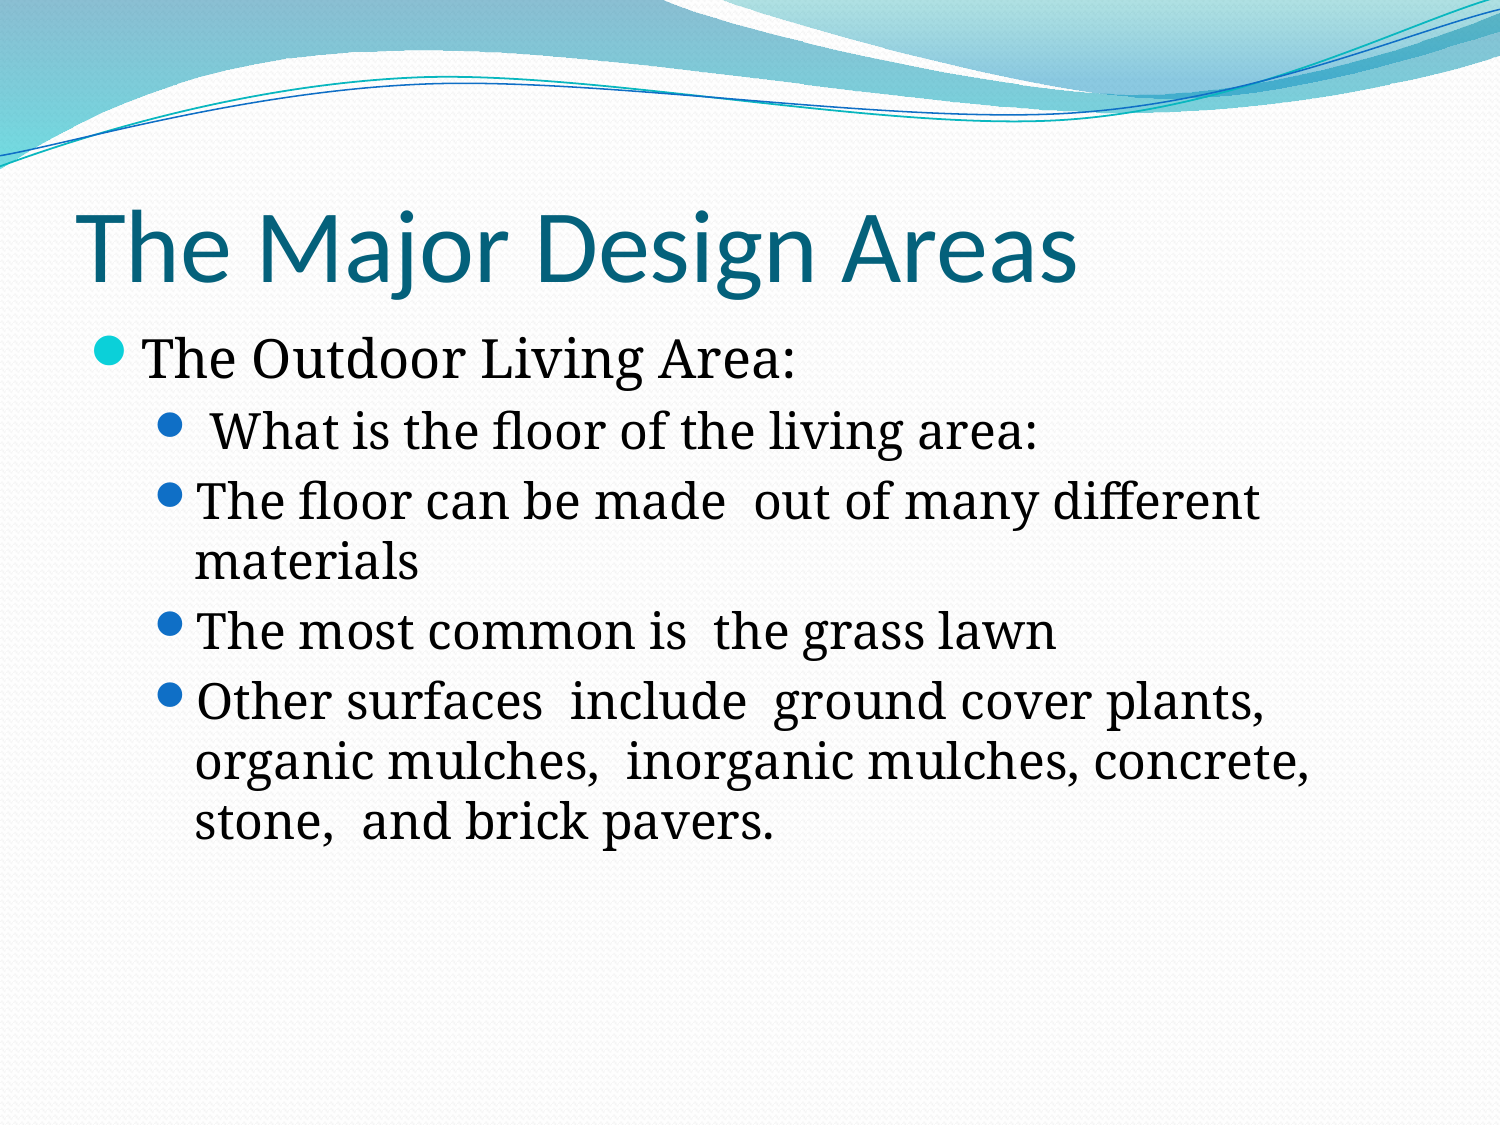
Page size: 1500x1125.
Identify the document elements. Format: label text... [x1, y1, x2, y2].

title The Major Design Areas [75, 115, 1425, 303]
list The Outdoor Living Area: What is the floor of the living area: The floor can be made out of many different materials The most common is the grass lawn Other surfaces include ground cover plants, organic mulches, inorganic mulches, concrete, stone, and brick pavers. [75, 317, 1425, 1038]
